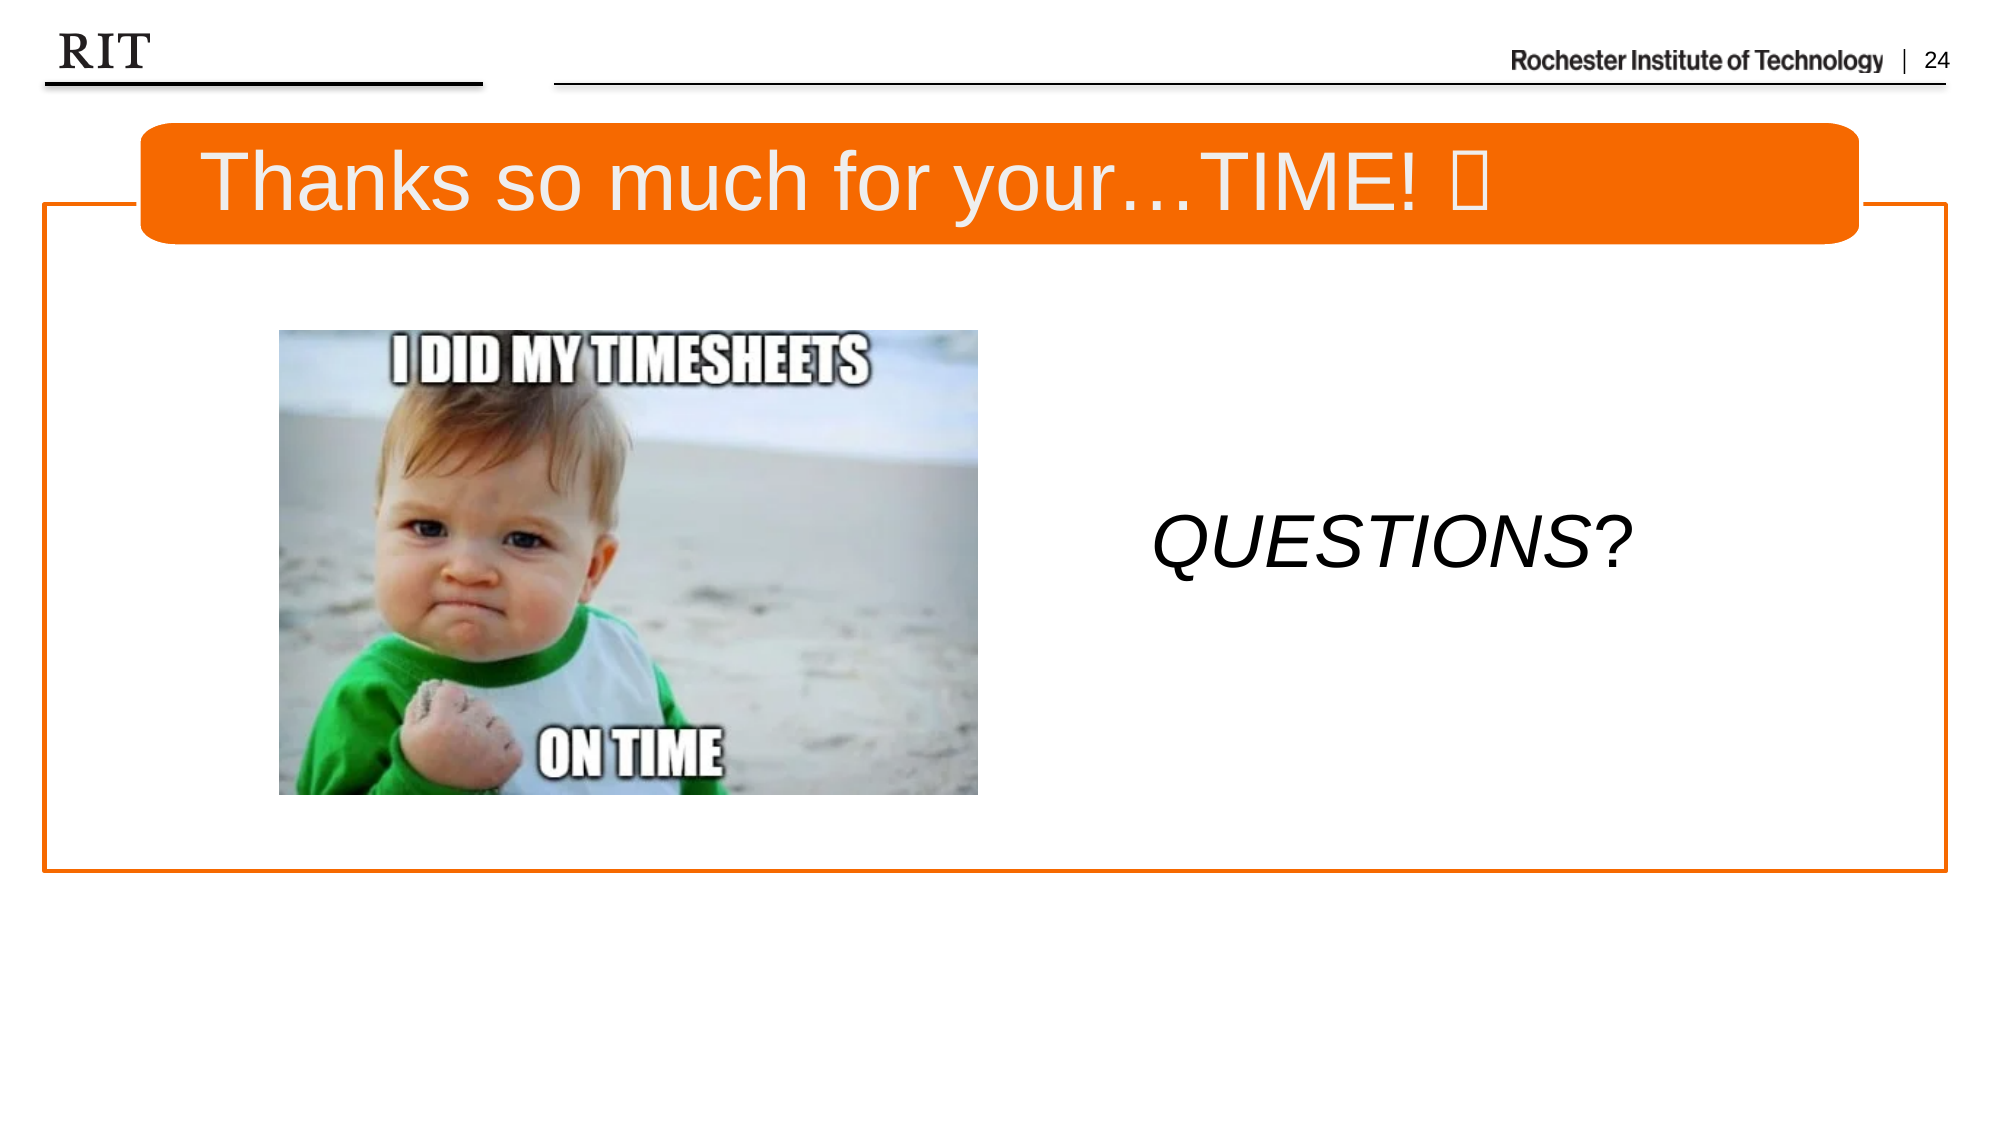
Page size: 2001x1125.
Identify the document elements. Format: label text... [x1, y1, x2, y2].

picture [279, 329, 978, 796]
text_box [42, 202, 1948, 873]
text_box QUESTIONS? [1137, 484, 1674, 590]
text_box Thanks so much for your…TIME!  [136, 118, 1864, 249]
